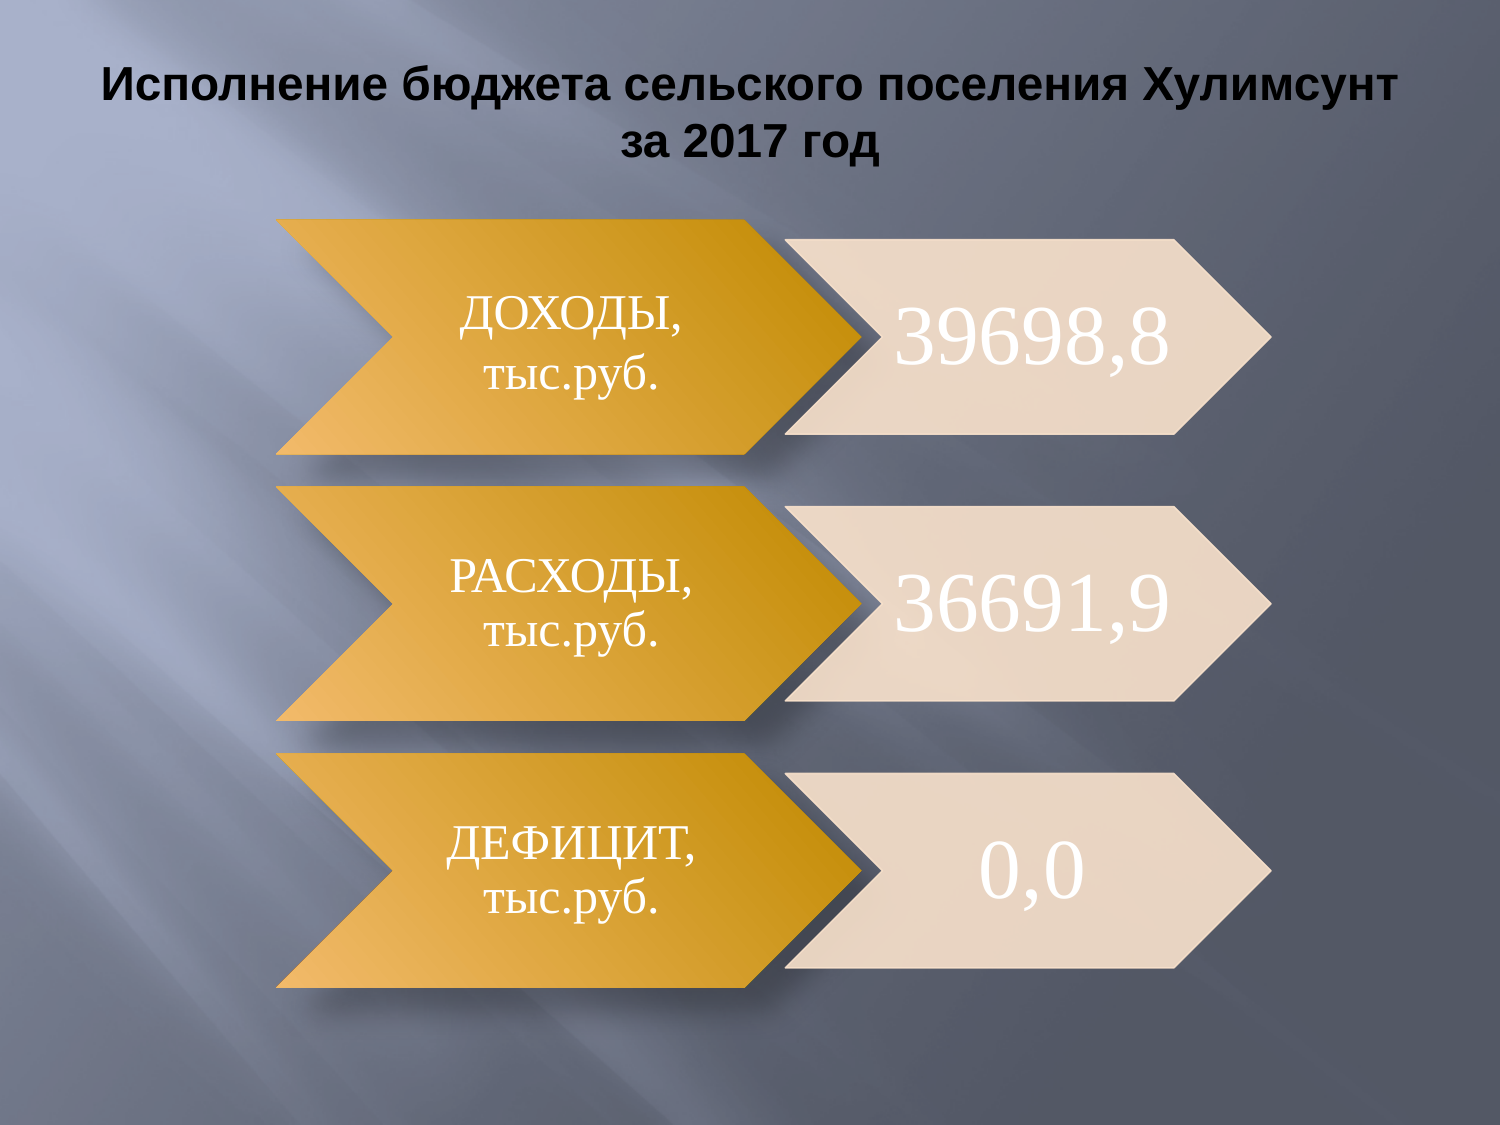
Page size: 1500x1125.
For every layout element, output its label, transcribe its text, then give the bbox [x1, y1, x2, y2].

chart [64, 255, 1414, 1028]
title Исполнение бюджета сельского поселения Хулимсунт за 2017 год [75, 45, 1425, 233]
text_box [100, 219, 1448, 988]
